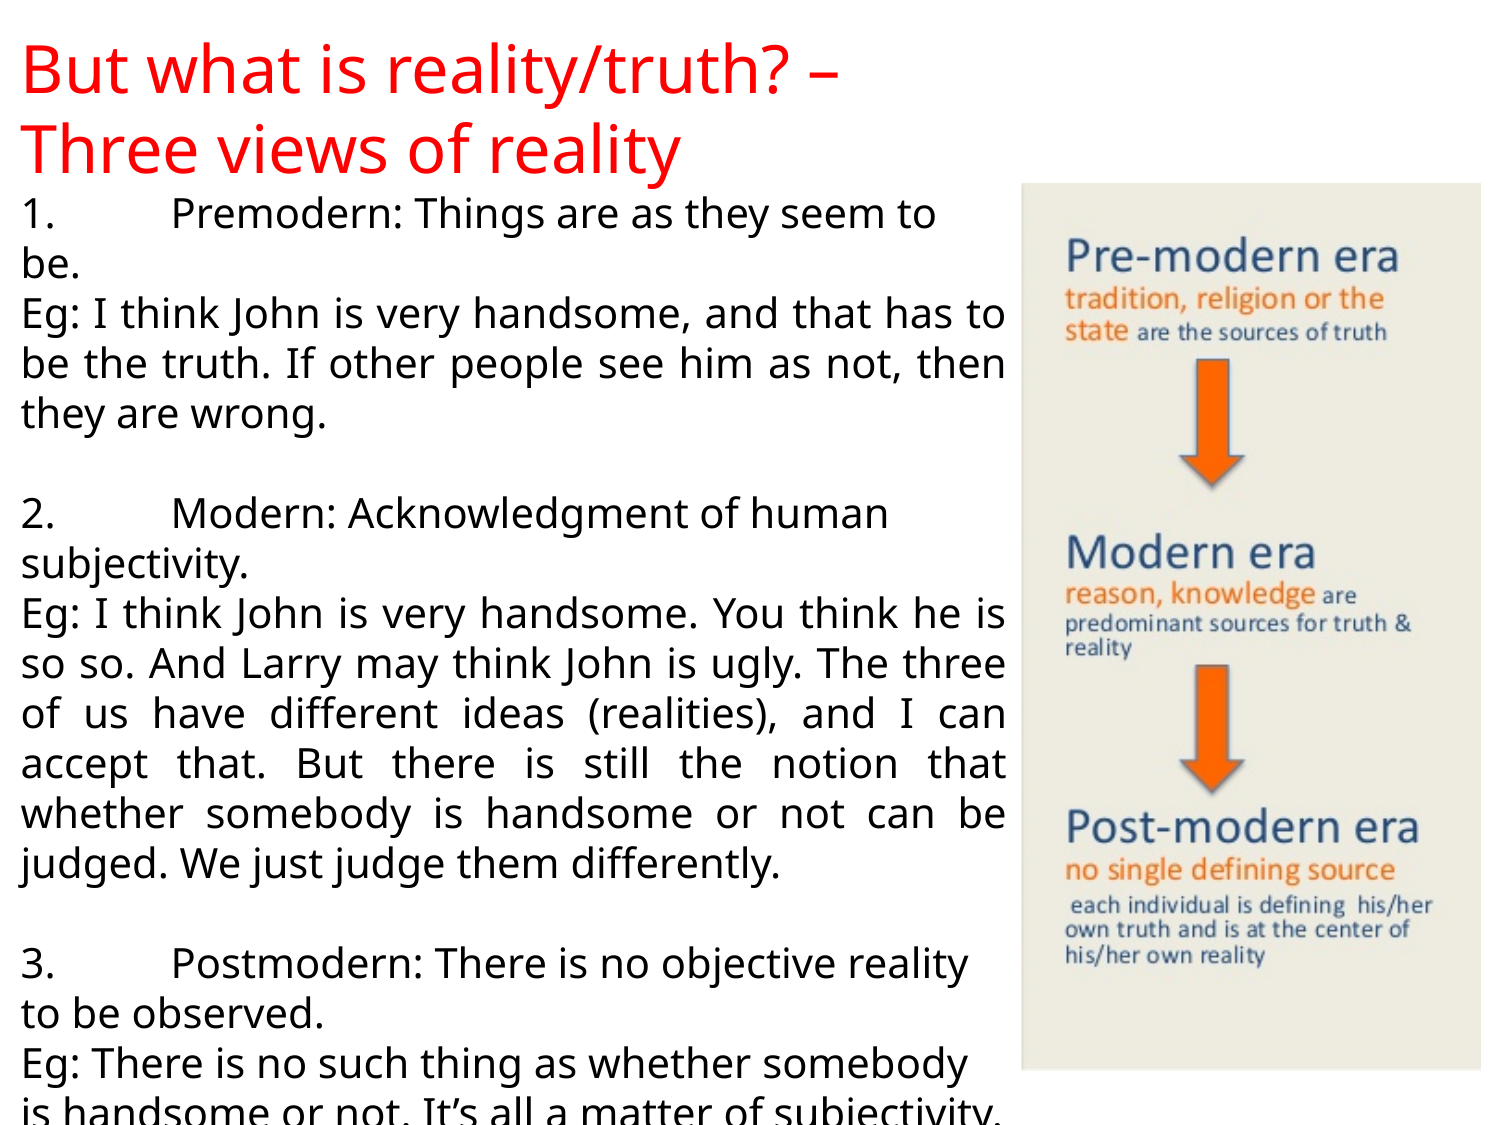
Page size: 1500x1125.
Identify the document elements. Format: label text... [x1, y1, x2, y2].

text_box But what is reality/truth? – Three views of reality 1. Premodern: Things are as they seem to be. Eg: I think John is very handsome, and that has to be the truth. If other people see him as not, then they are wrong. 2. Modern: Acknowledgment of human subjectivity. Eg: I think John is very handsome. You think he is so so. And Larry may think John is ugly. The three of us have different ideas (realities), and I can accept that. But there is still the notion that whether somebody is handsome or not can be judged. We just judge them differently. 3. Postmodern: There is no objective reality to be observed. Eg: There is no such thing as whether somebody is handsome or not. It’s all a matter of subjectivity. [5, 19, 1022, 1125]
picture [1021, 183, 1482, 1071]
